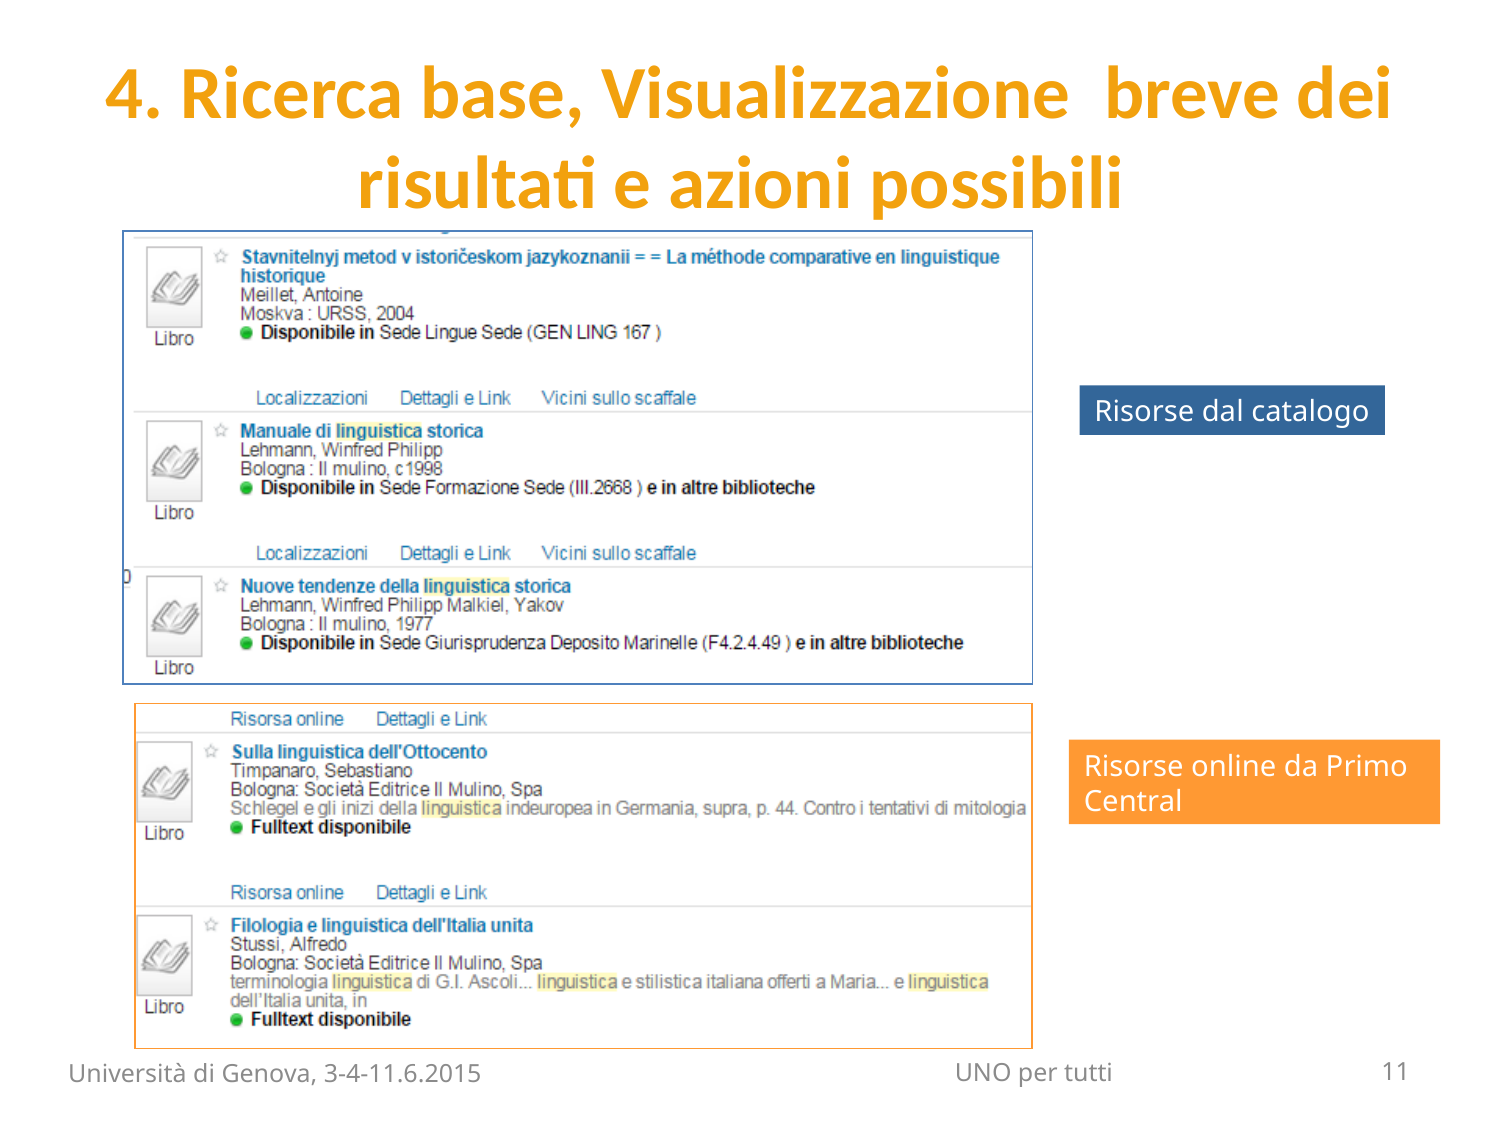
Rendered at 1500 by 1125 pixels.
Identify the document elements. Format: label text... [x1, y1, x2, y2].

footer UNO per tutti [761, 1043, 1307, 1104]
slide_number 11 [1340, 1042, 1425, 1103]
picture [135, 703, 1032, 1049]
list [123, 231, 1032, 684]
title 4. Ricerca base, Visualizzazione breve dei risultati e azioni possibili [75, 45, 1425, 233]
text_box Risorse online da Primo Central [1068, 739, 1441, 825]
text_box Risorse dal catalogo [1079, 385, 1385, 435]
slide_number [53, 1042, 575, 1103]
